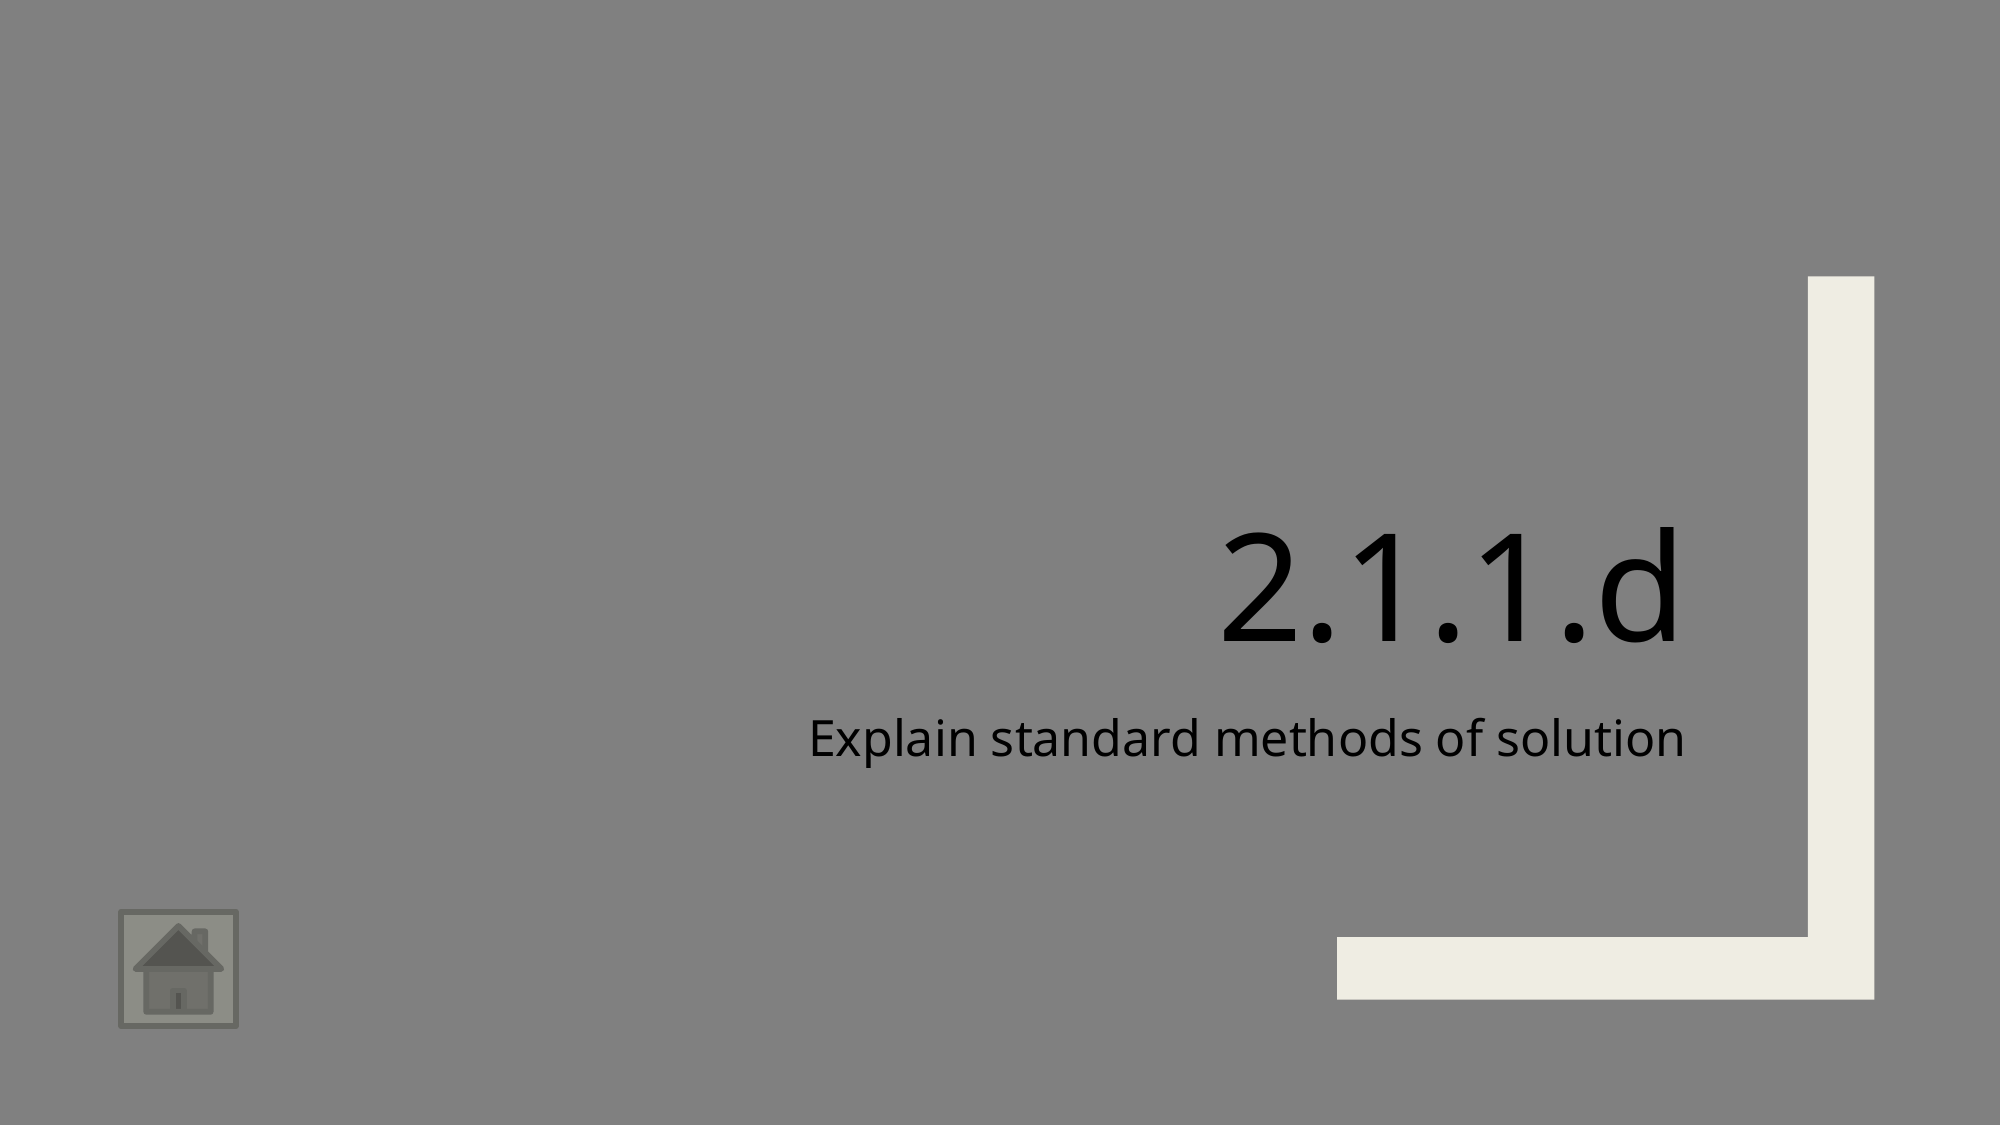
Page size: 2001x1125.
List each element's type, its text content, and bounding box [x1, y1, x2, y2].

list Explain standard methods of solution [125, 691, 1703, 880]
title 2.1.1.d [125, 213, 1703, 682]
